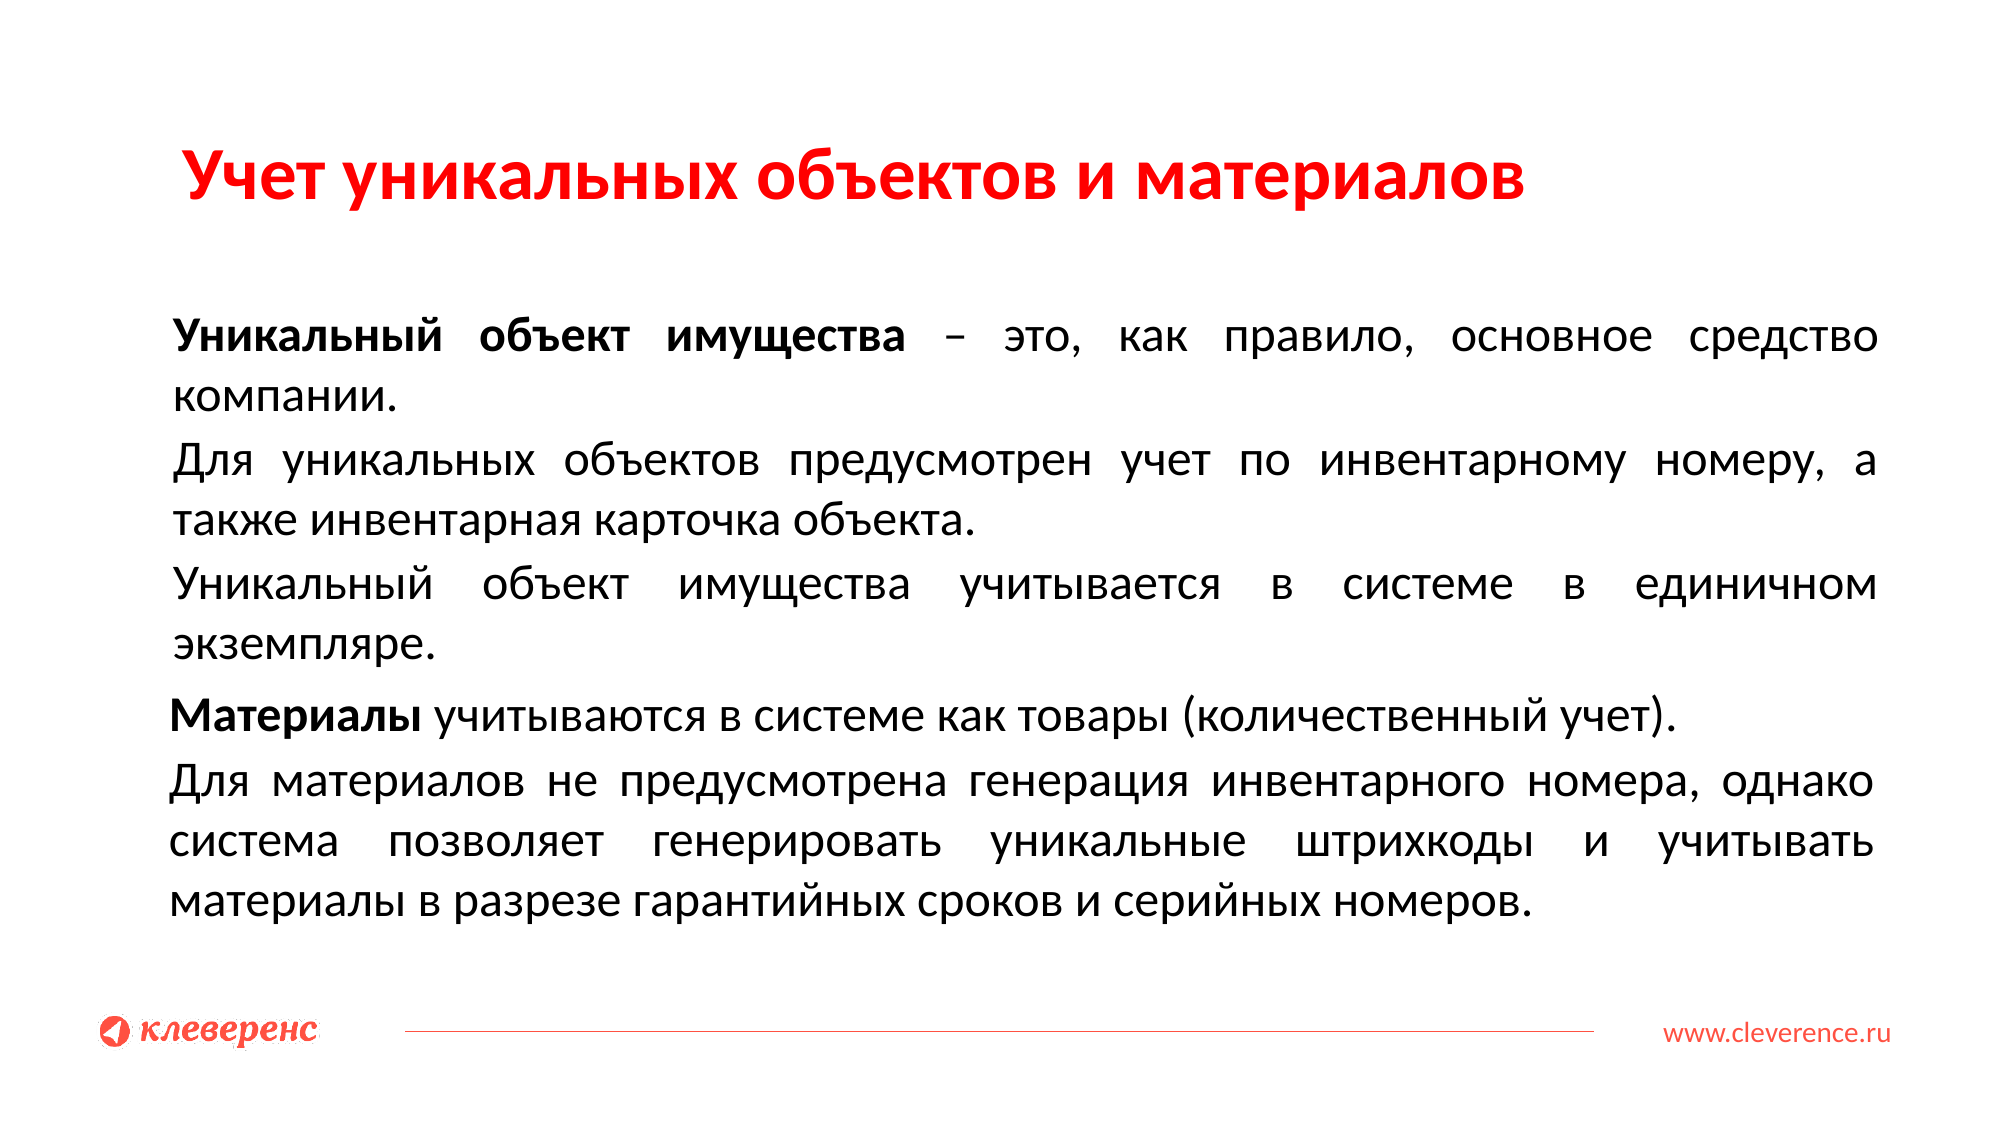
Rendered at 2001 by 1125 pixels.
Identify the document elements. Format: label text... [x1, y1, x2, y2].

text_box Уникальный объект имущества – это, как правило, основное средство компании. Для уникальных объектов предусмотрен учет по инвентарному номеру, а также инвентарная карточка объекта. Уникальный объект имущества учитывается в системе в единичном экземпляре. [83, 294, 1894, 678]
text_box Учет уникальных объектов и материалов [168, 117, 1604, 222]
picture [96, 1012, 320, 1051]
text_box Материалы учитываются в системе как товары (количественный учет). Для материалов не предусмотрена генерация инвентарного номера, однако система позволяет генерировать уникальные штрихкоды и учитывать материалы в разрезе гарантийных сроков и серийных номеров. [79, 674, 1890, 934]
text_box www.cleverence.ru [1648, 1006, 1907, 1056]
